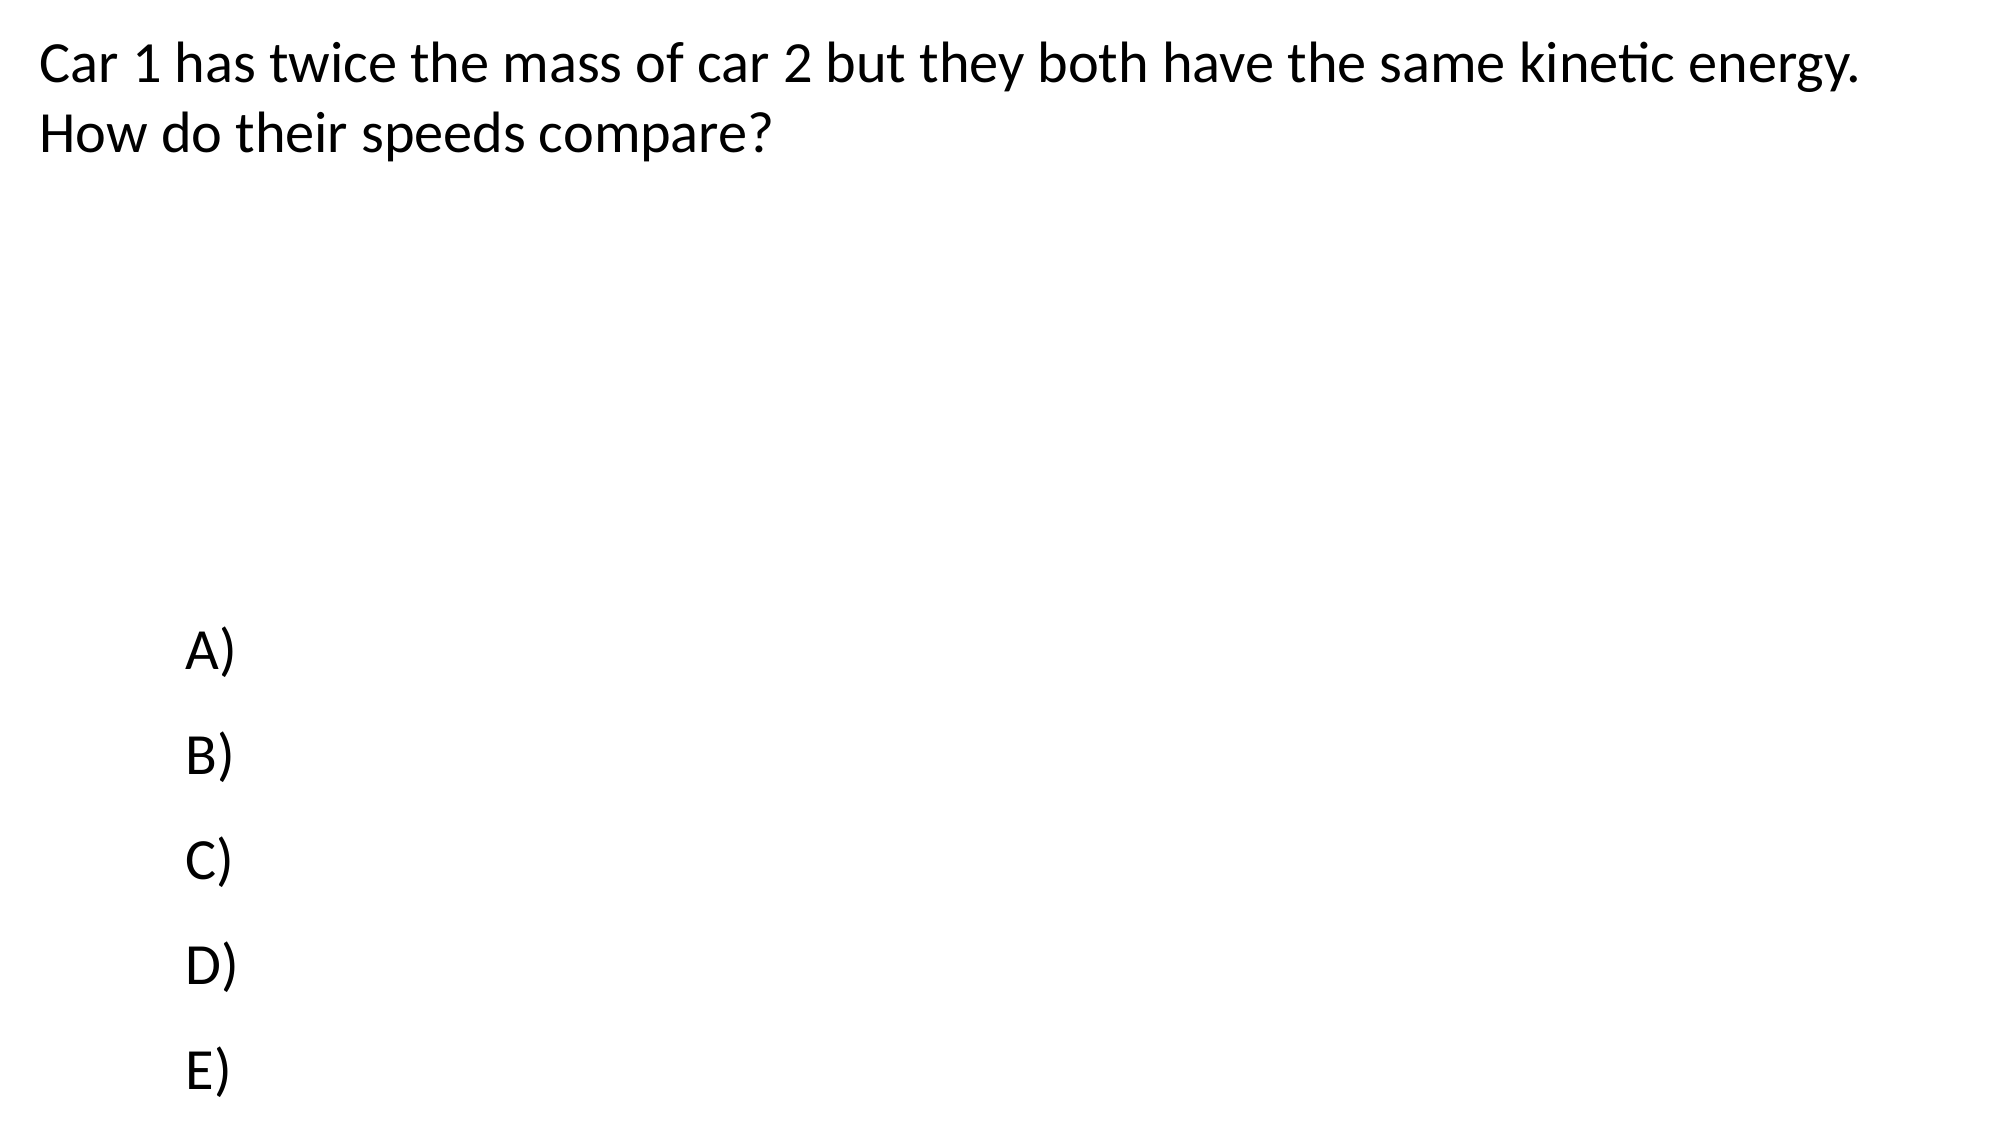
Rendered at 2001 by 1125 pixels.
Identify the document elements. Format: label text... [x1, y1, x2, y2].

text_box Car 1 has twice the mass of car 2 but they both have the same kinetic energy. How do their speeds compare? [24, 16, 1975, 172]
